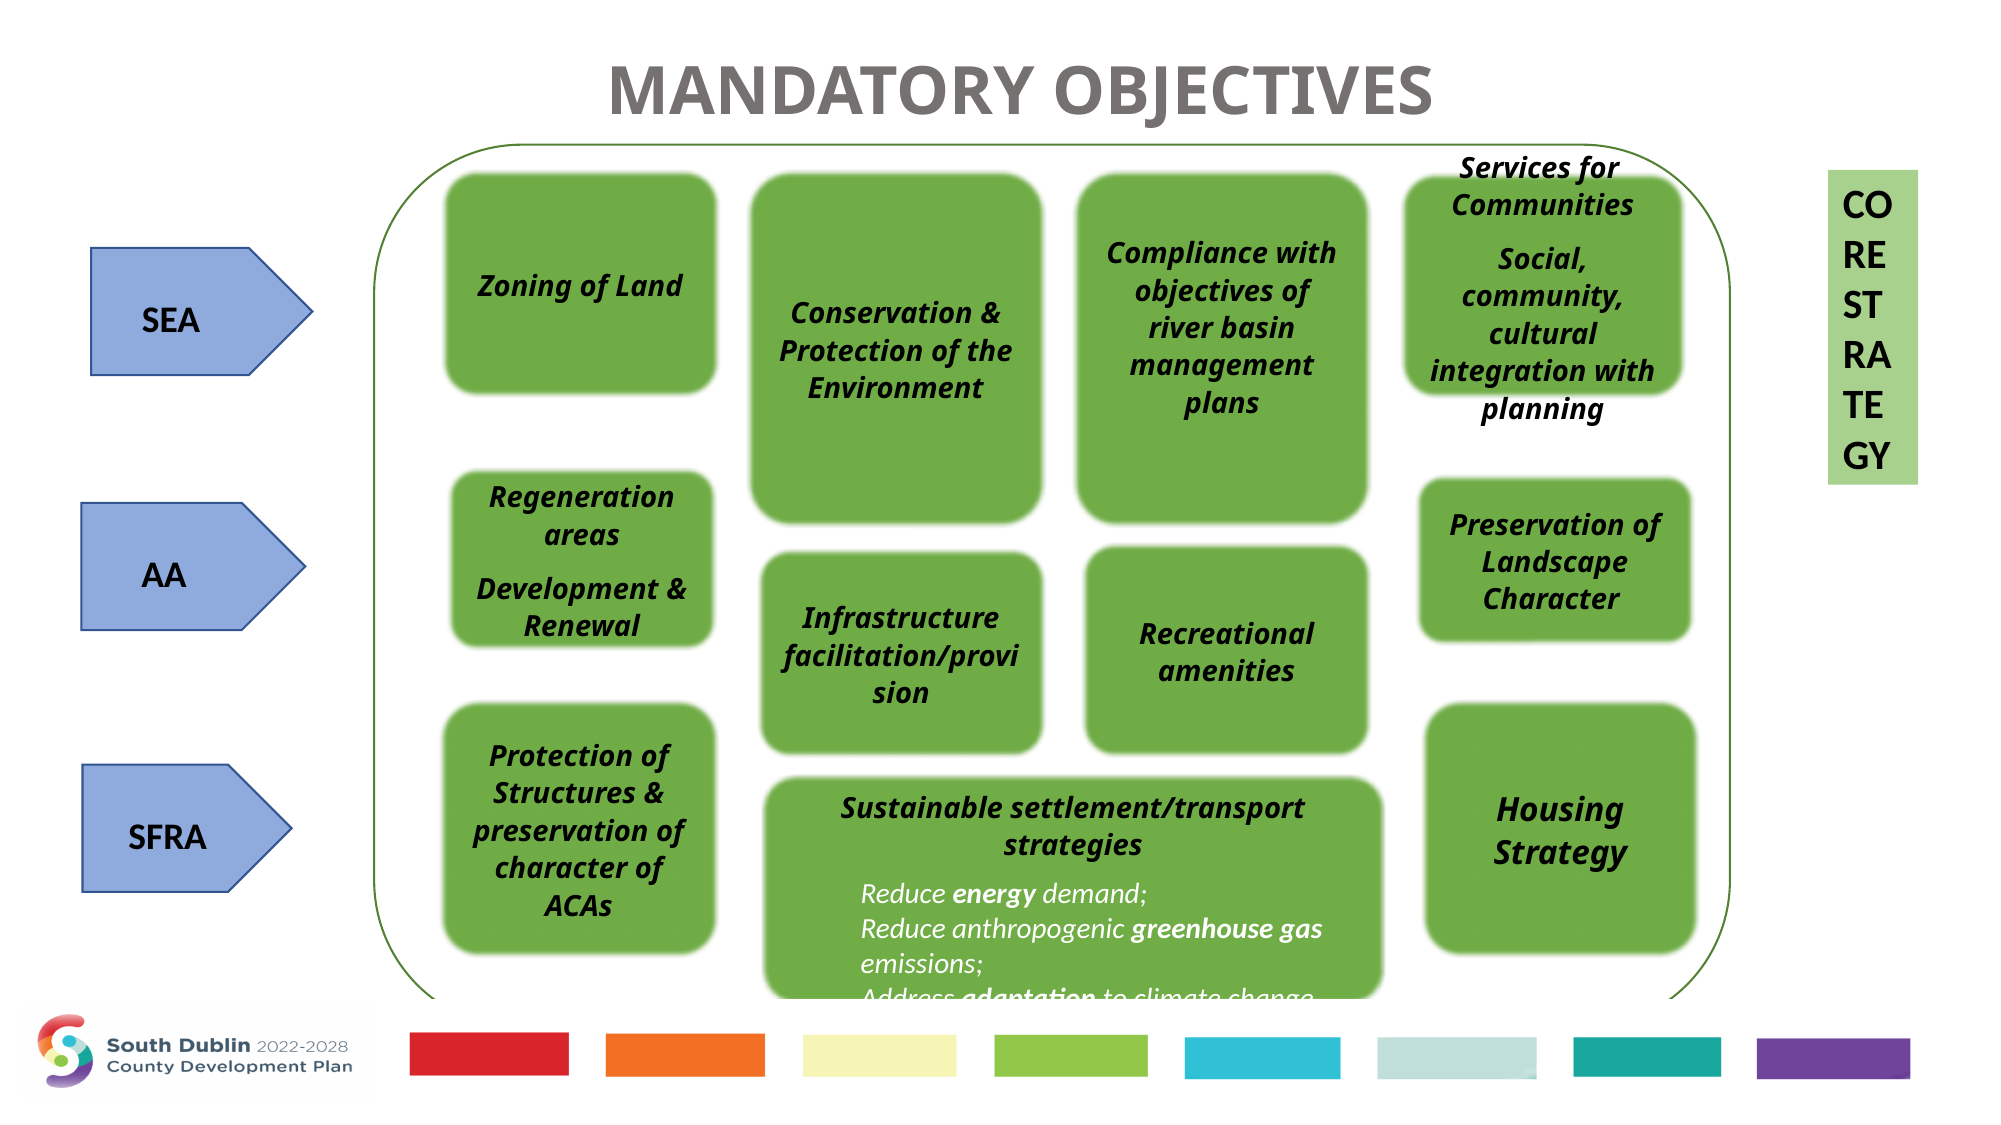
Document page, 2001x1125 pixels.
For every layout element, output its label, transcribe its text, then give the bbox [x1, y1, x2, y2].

text_box SEA [127, 287, 225, 348]
text_box [81, 763, 294, 893]
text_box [440, 169, 1699, 999]
text_box SFRA [113, 804, 225, 865]
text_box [18, 999, 1930, 1114]
text_box CORE STRATEGY [1828, 169, 1919, 485]
text_box [90, 246, 314, 377]
text_box [80, 501, 307, 632]
text_box MANDATORY OBJECTIVES [343, 3, 1699, 157]
text_box [1699, 200, 1731, 973]
text_box AA [126, 542, 212, 602]
text_box [373, 143, 1666, 999]
